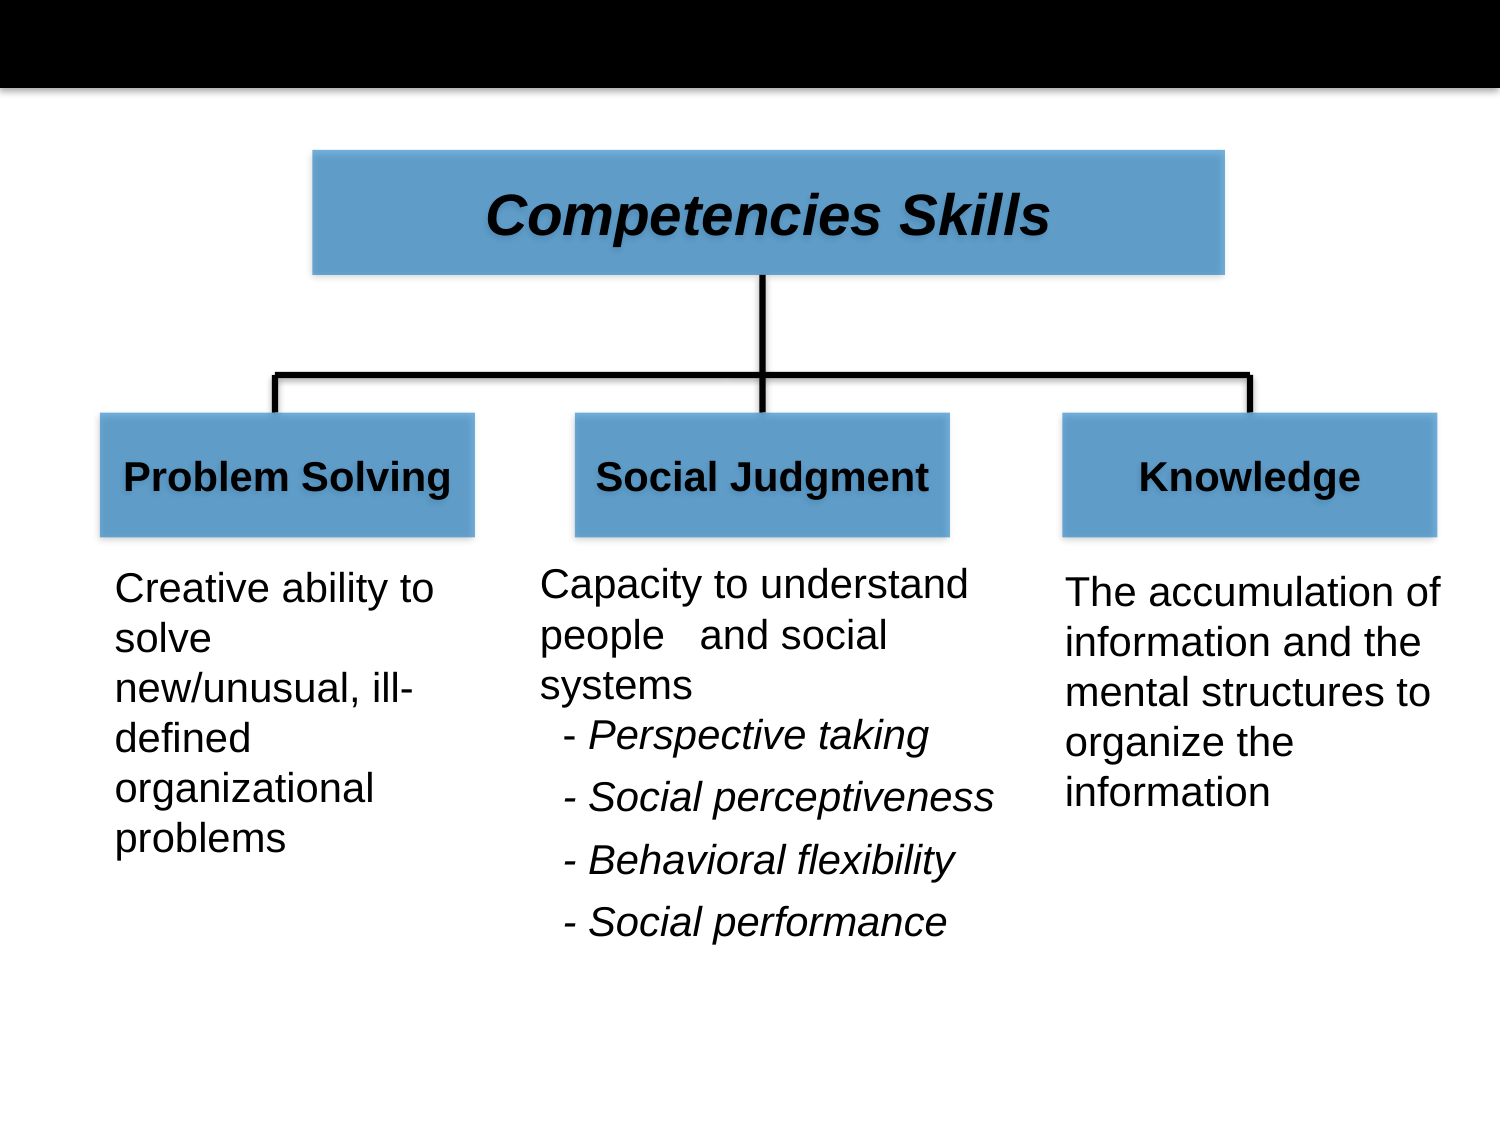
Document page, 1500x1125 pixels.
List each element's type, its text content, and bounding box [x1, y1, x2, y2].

text_box Knowledge [1062, 412, 1438, 538]
text_box Competencies Skills [312, 149, 1226, 276]
text_box Capacity to understand people and social systems - Perspective taking - Social perceptiveness - Behavioral flexibility - Social performance [524, 549, 1050, 953]
text_box The accumulation of information and the mental structures to organize the information [1049, 556, 1500, 822]
text_box Problem Solving [99, 412, 476, 538]
text_box [1246, 381, 1254, 412]
text_box [725, 371, 1250, 379]
text_box Creative ability to solve new/unusual, ill-defined organizational problems [99, 553, 475, 869]
text_box [759, 386, 766, 412]
text_box Social Judgment [574, 412, 951, 538]
text_box [759, 274, 766, 371]
text_box [274, 371, 725, 379]
text_box [271, 381, 279, 412]
